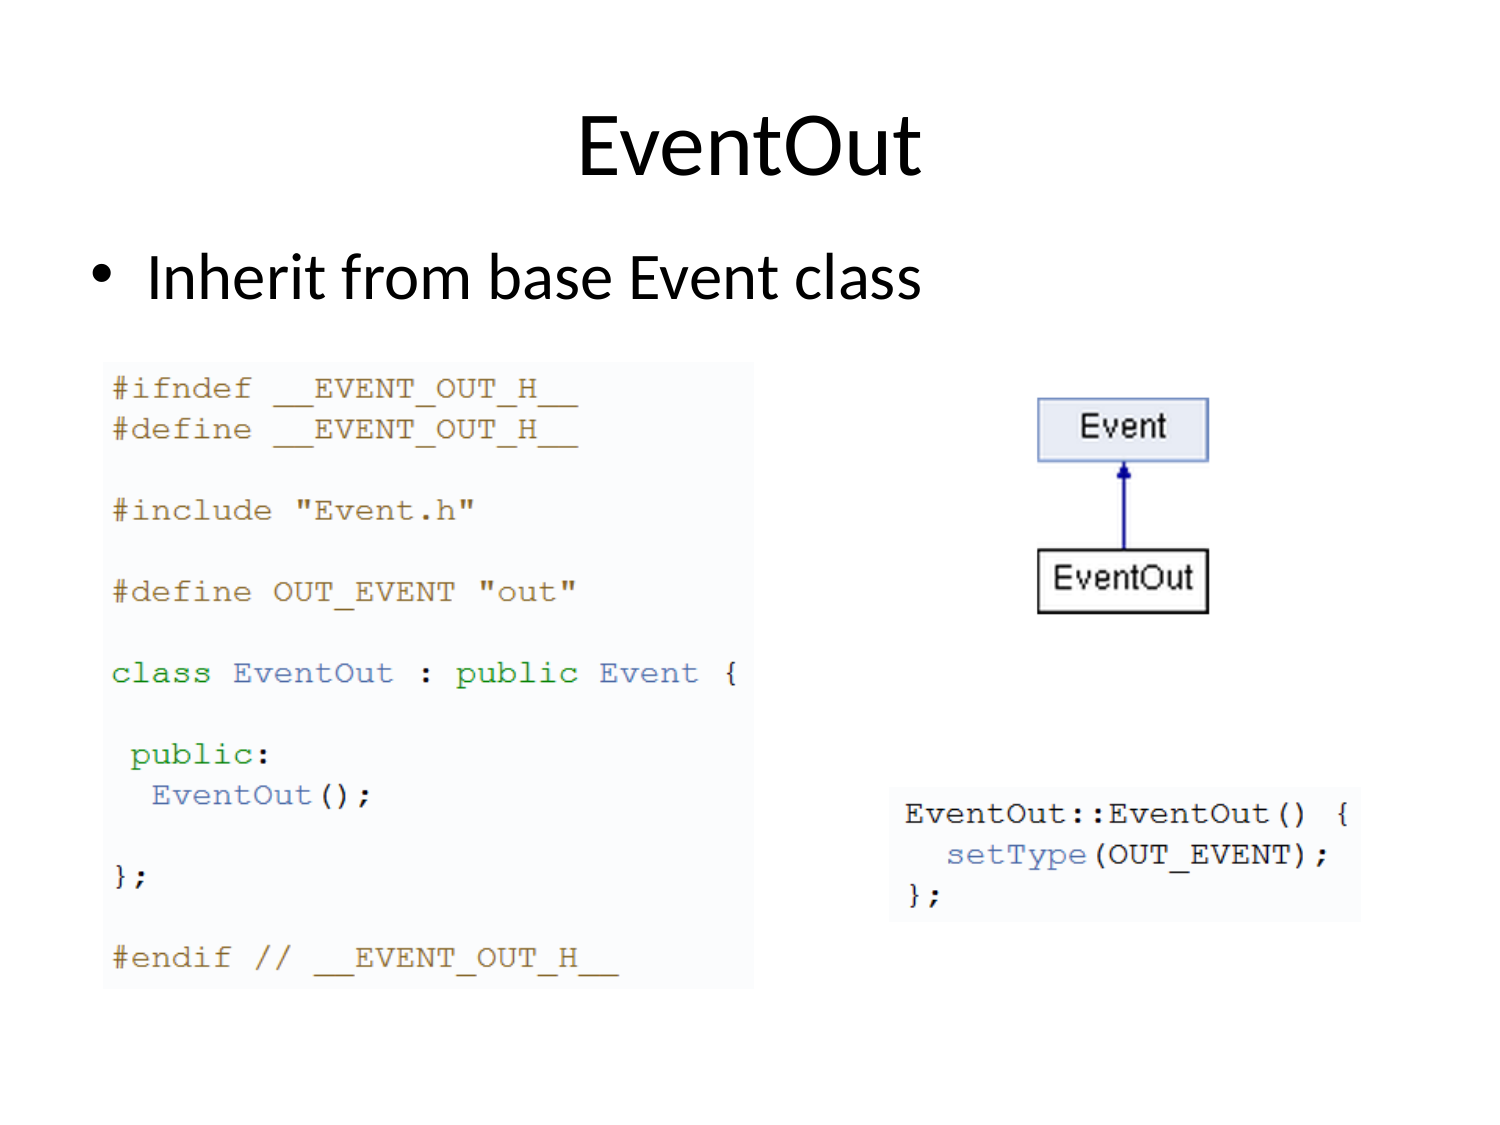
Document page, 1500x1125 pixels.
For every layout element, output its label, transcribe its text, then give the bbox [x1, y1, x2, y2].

list Inherit from base Event class [75, 224, 1425, 968]
picture [103, 362, 755, 990]
picture [889, 787, 1361, 923]
picture [1024, 387, 1226, 627]
title EventOut [75, 45, 1425, 224]
